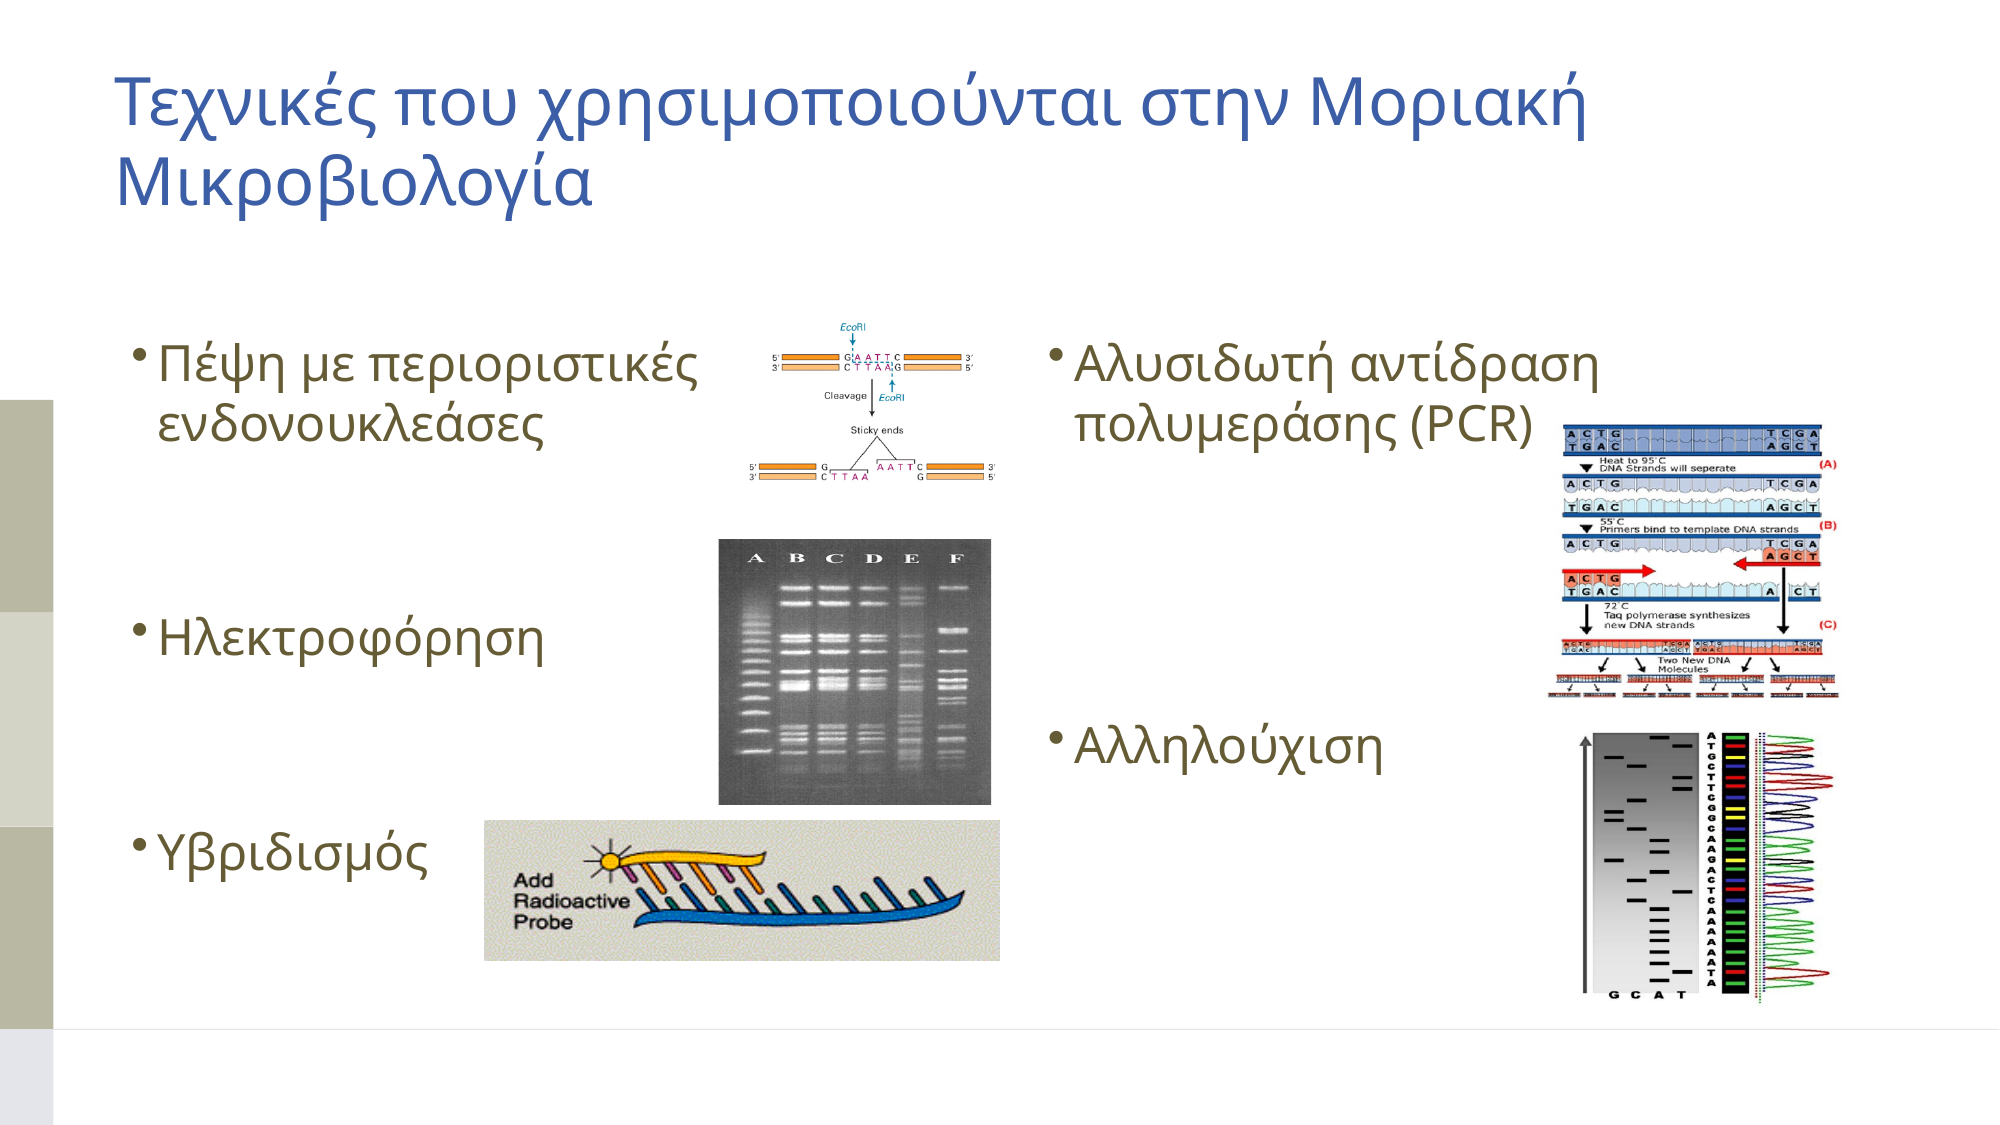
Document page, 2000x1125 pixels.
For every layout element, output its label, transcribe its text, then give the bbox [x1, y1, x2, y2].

picture [483, 820, 1001, 962]
list Αλυσιδωτή αντίδραση πολυμεράσης (PCR) Αλληλούχιση [1002, 323, 1887, 988]
picture [741, 316, 1002, 512]
list Πέψη με περιοριστικές ενδονουκλεάσες Ηλεκτροφόρηση Υβριδισμός [86, 323, 970, 988]
picture [1573, 726, 1839, 1009]
title Τεχνικές που χρησιμοποιούνται στην Μοριακή Μικροβιολογία [99, 44, 1900, 233]
picture [1541, 421, 1844, 702]
picture [718, 538, 992, 805]
